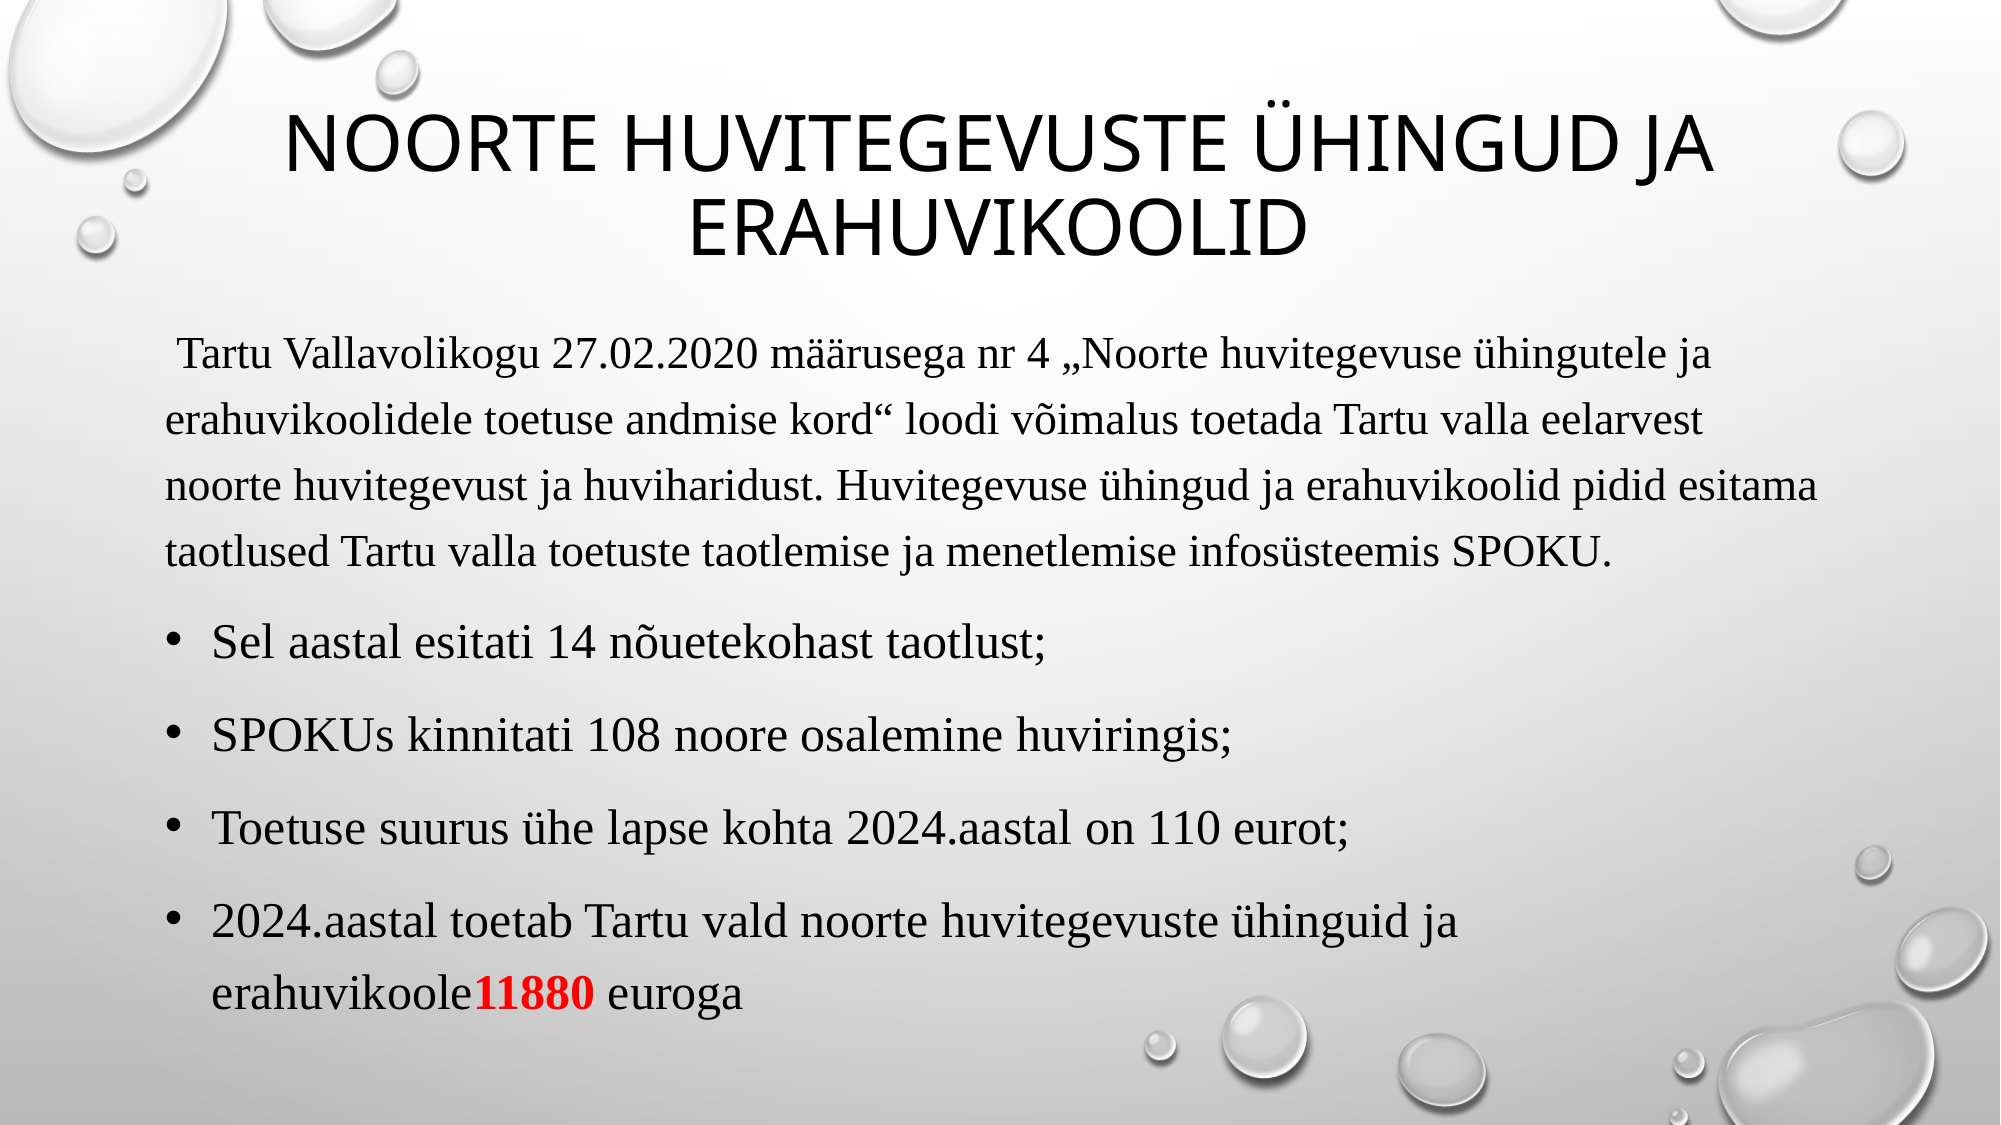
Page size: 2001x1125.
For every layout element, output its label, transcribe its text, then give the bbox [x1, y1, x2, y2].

picture [0, 0, 2000, 1125]
title Noorte huvitegevuste ühingud ja Erahuvikoolid [149, 94, 1848, 281]
list Tartu Vallavolikogu 27.02.2020 määrusega nr 4 „Noorte huvitegevuse ühingutele ja erahuvikoolidele toetuse andmise kord“ loodi võimalus toetada Tartu valla eelarvest noorte huvitegevust ja huviharidust. Huvitegevuse ühingud ja erahuvikoolid pidid esitama taotlused Tartu valla toetuste taotlemise ja menetlemise infosüsteemis SPOKU. Sel aastal esitati 14 nõuetekohast taotlust; SPOKUs kinnitati 108 noore osalemine huviringis; Toetuse suurus ühe lapse kohta 2024.aastal on 110 eurot; 2024.aastal toetab Tartu vald noorte huvitegevuste ühinguid ja erahuvikoole11880 euroga [149, 304, 1848, 1031]
